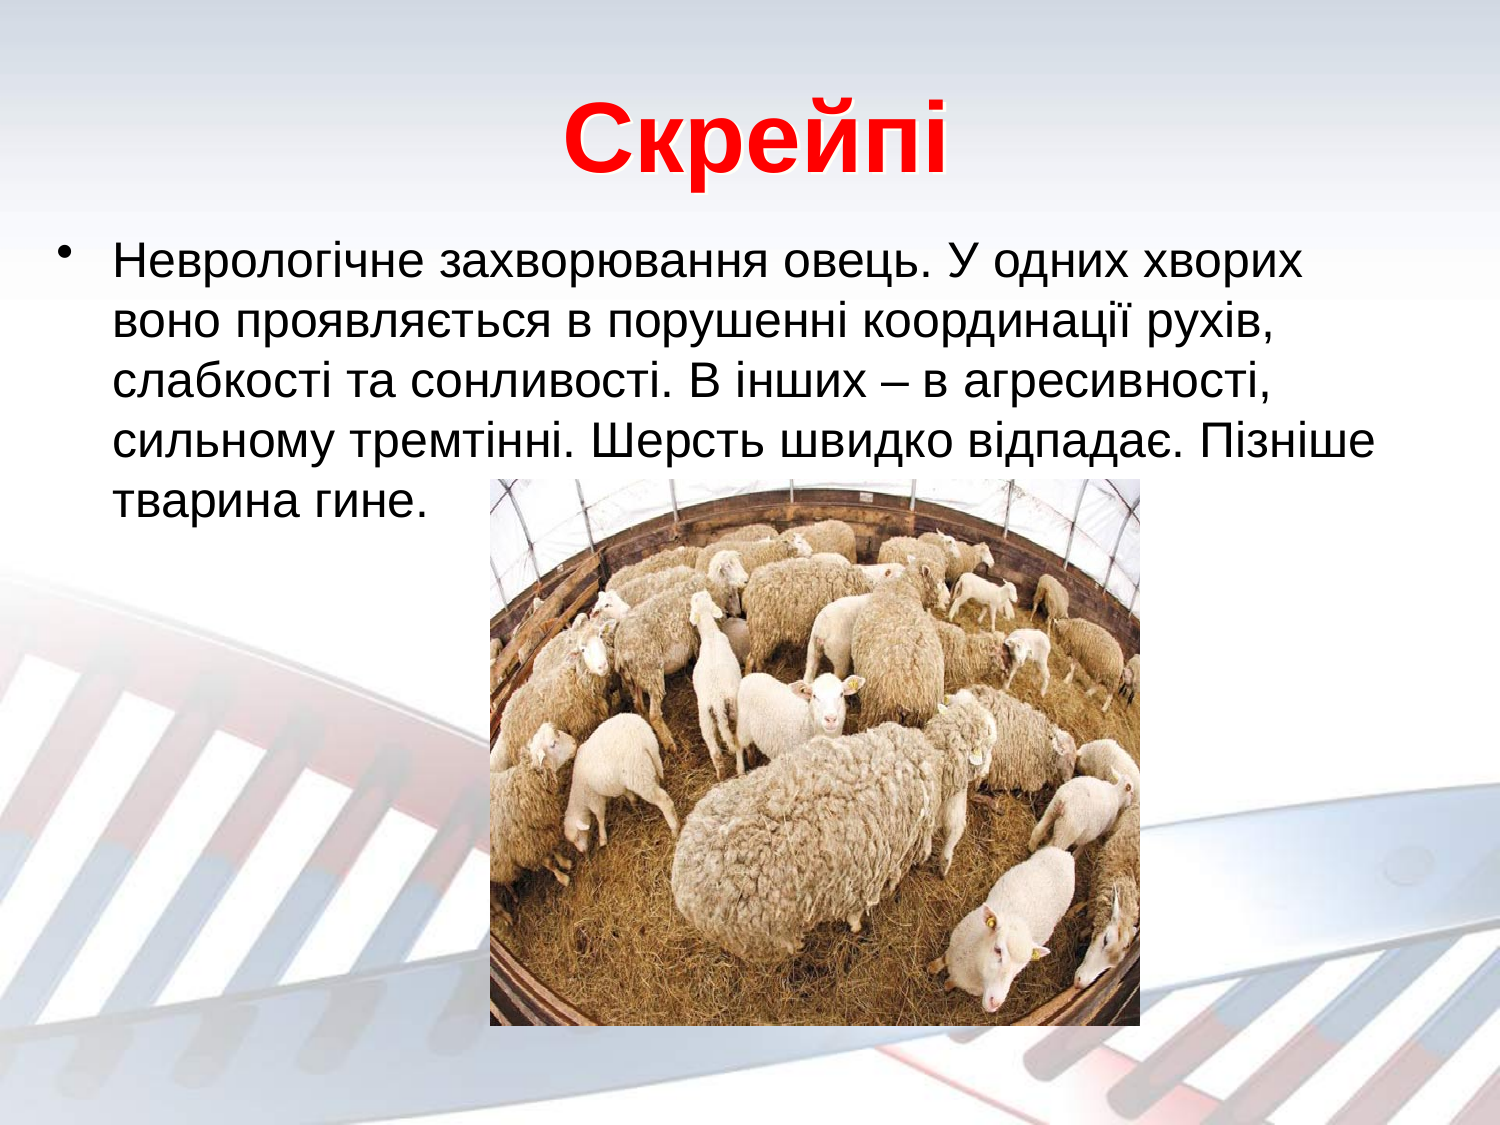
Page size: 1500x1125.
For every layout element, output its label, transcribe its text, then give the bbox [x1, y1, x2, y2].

list Неврологічне захворювання овець. У одних хворих воно проявляється в порушенні координації рухів, слабкості та сонливості. В інших – в агресивності, сильному тремтінні. Шерсть швидко відпадає. Пізніше тварина гине. [41, 219, 1425, 1005]
title Скрейпі [88, 45, 1425, 219]
picture [0, 0, 1500, 1125]
footer [378, 1039, 1123, 1118]
